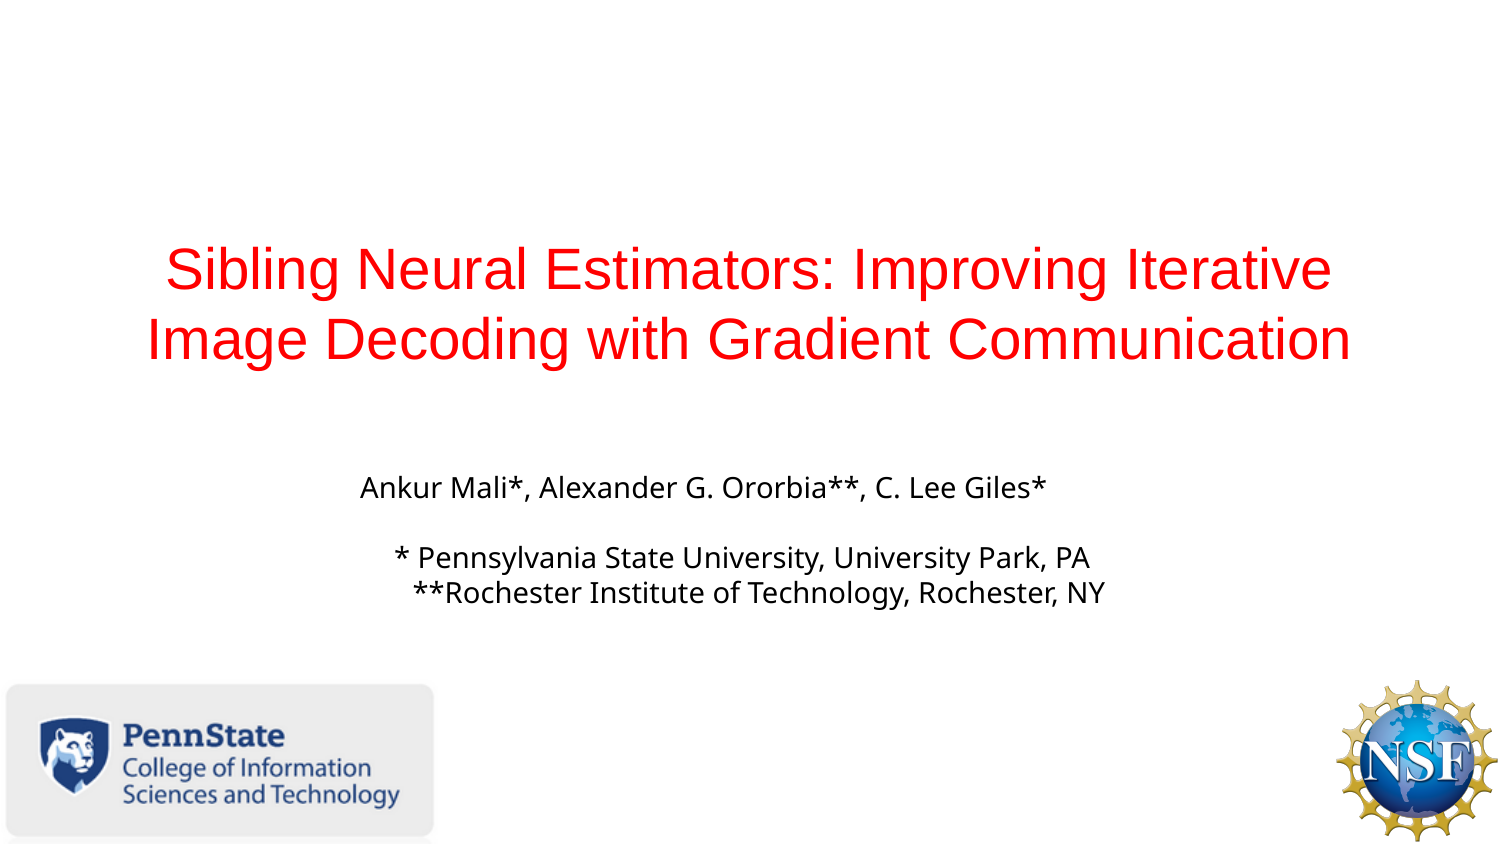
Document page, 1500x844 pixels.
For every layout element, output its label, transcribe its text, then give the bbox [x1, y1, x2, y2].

picture [0, 677, 443, 844]
picture [1334, 677, 1500, 844]
text_box Ankur Mali*, Alexander G. Ororbia**, C. Lee Giles* * Pennsylvania State University, University Park, PA **Rochester Institute of Technology, Rochester, NY [195, 394, 1290, 720]
title Sibling Neural Estimators: Improving Iterative Image Decoding with Gradient Communication [119, 216, 1381, 305]
